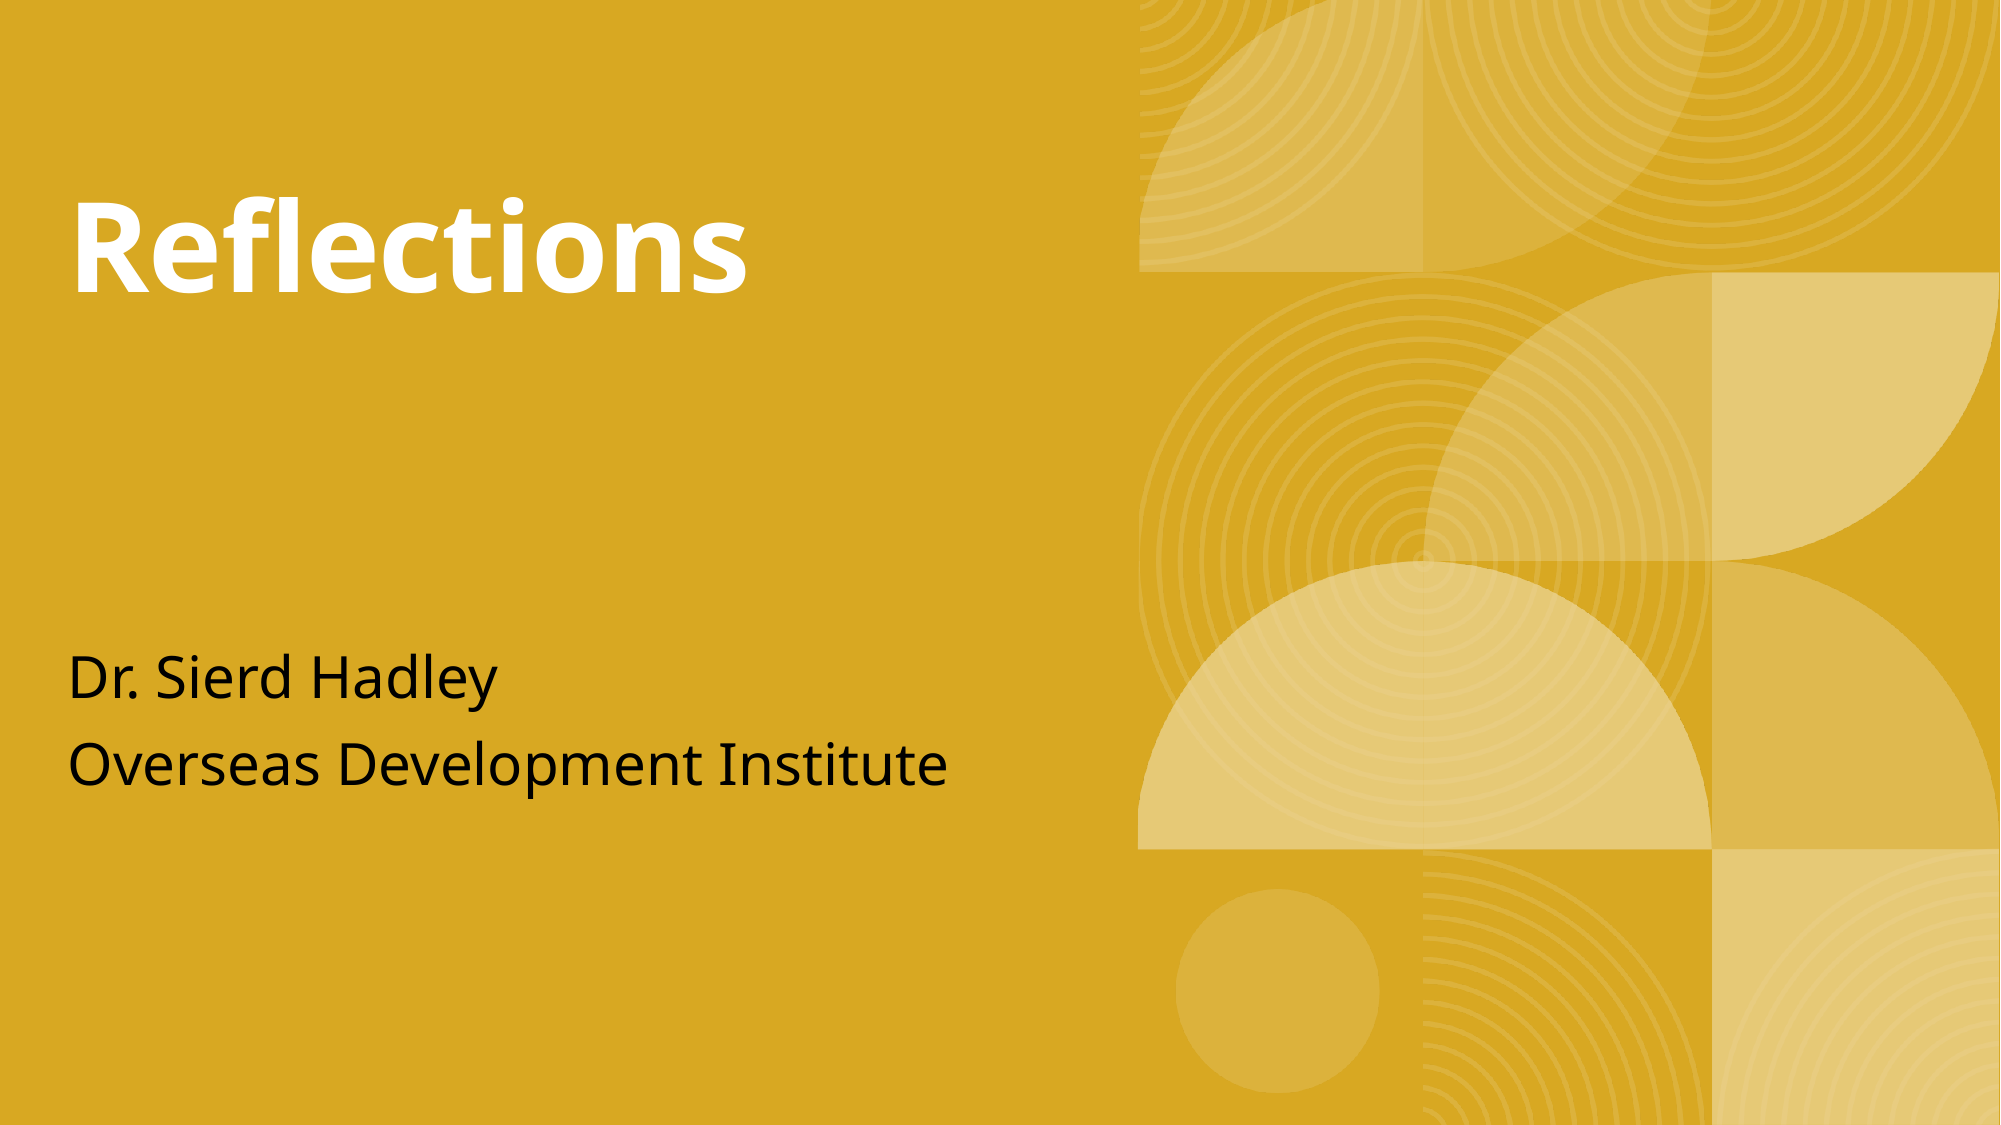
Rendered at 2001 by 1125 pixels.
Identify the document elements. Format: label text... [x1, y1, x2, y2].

title Reflections [67, 143, 1685, 553]
list Dr. Sierd Hadley Overseas Development Institute [67, 639, 1116, 982]
picture [1, 0, 1999, 1125]
